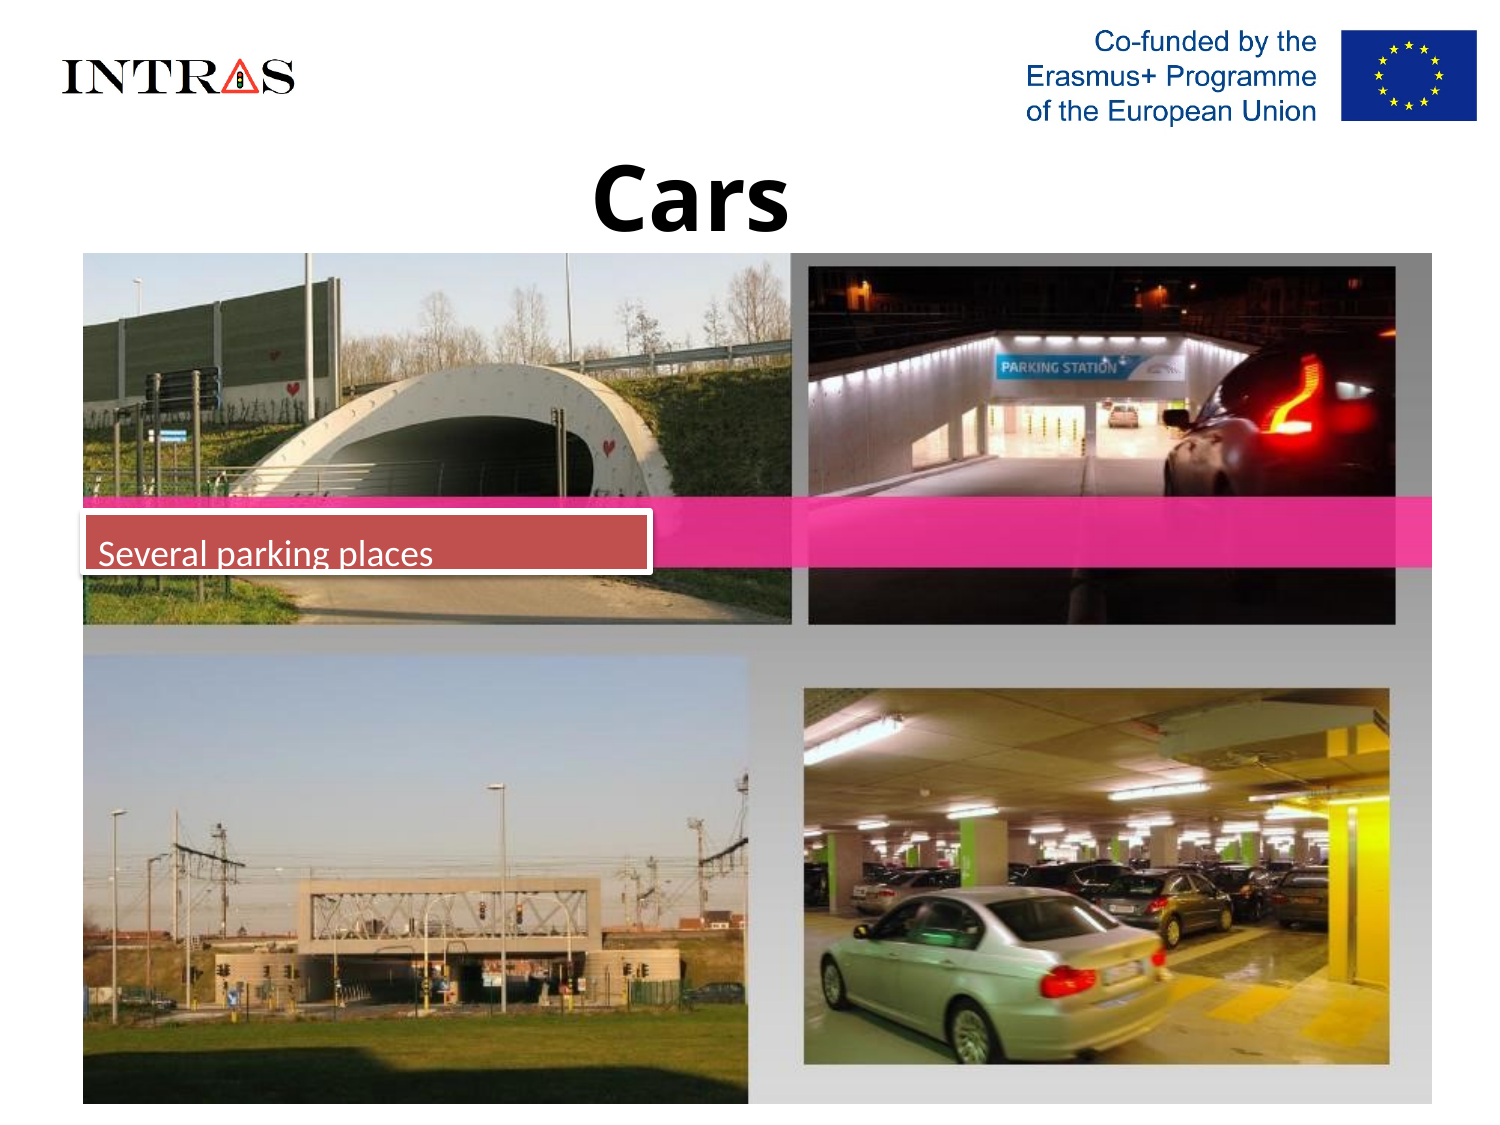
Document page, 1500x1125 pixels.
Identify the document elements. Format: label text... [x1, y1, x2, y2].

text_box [68, 253, 1432, 1105]
picture [60, 53, 296, 98]
title Cars [43, 144, 1338, 363]
picture [999, 3, 1500, 147]
